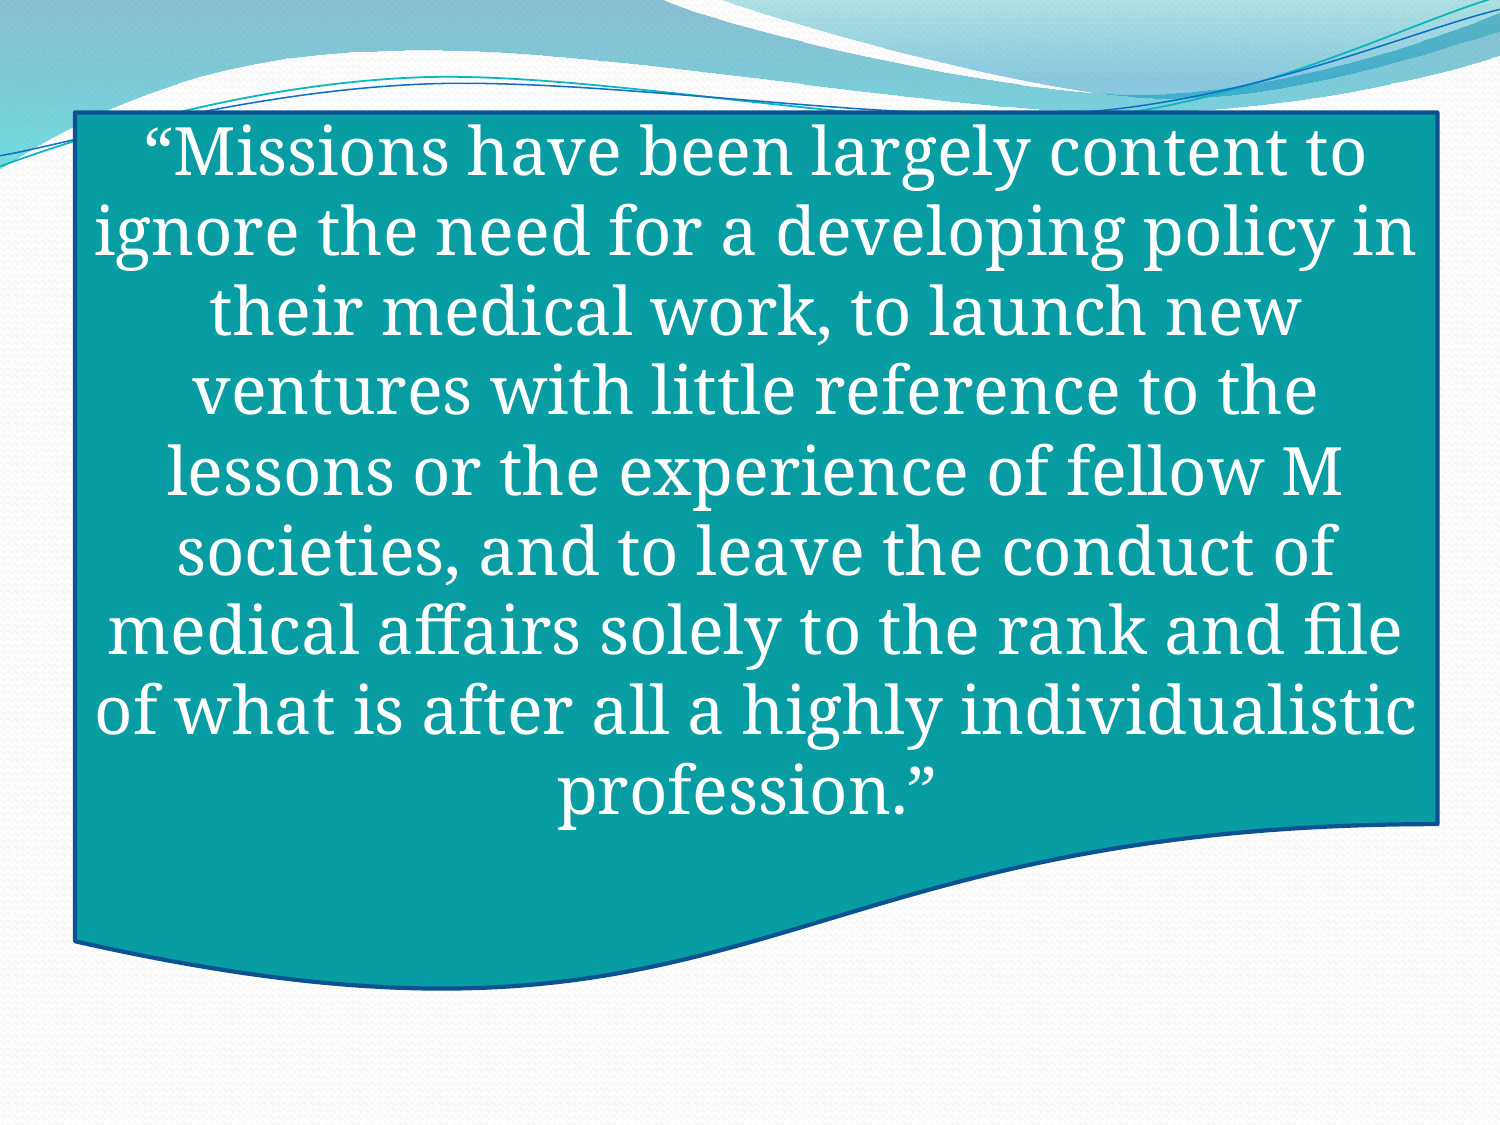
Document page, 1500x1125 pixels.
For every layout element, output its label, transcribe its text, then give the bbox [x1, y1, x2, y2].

text_box “Missions have been largely content to ignore the need for a developing policy in their medical work, to launch new ventures with little reference to the lessons or the experience of fellow M societies, and to leave the conduct of medical affairs solely to the rank and file of what is after all a highly individualistic profession.” [72, 110, 1440, 991]
